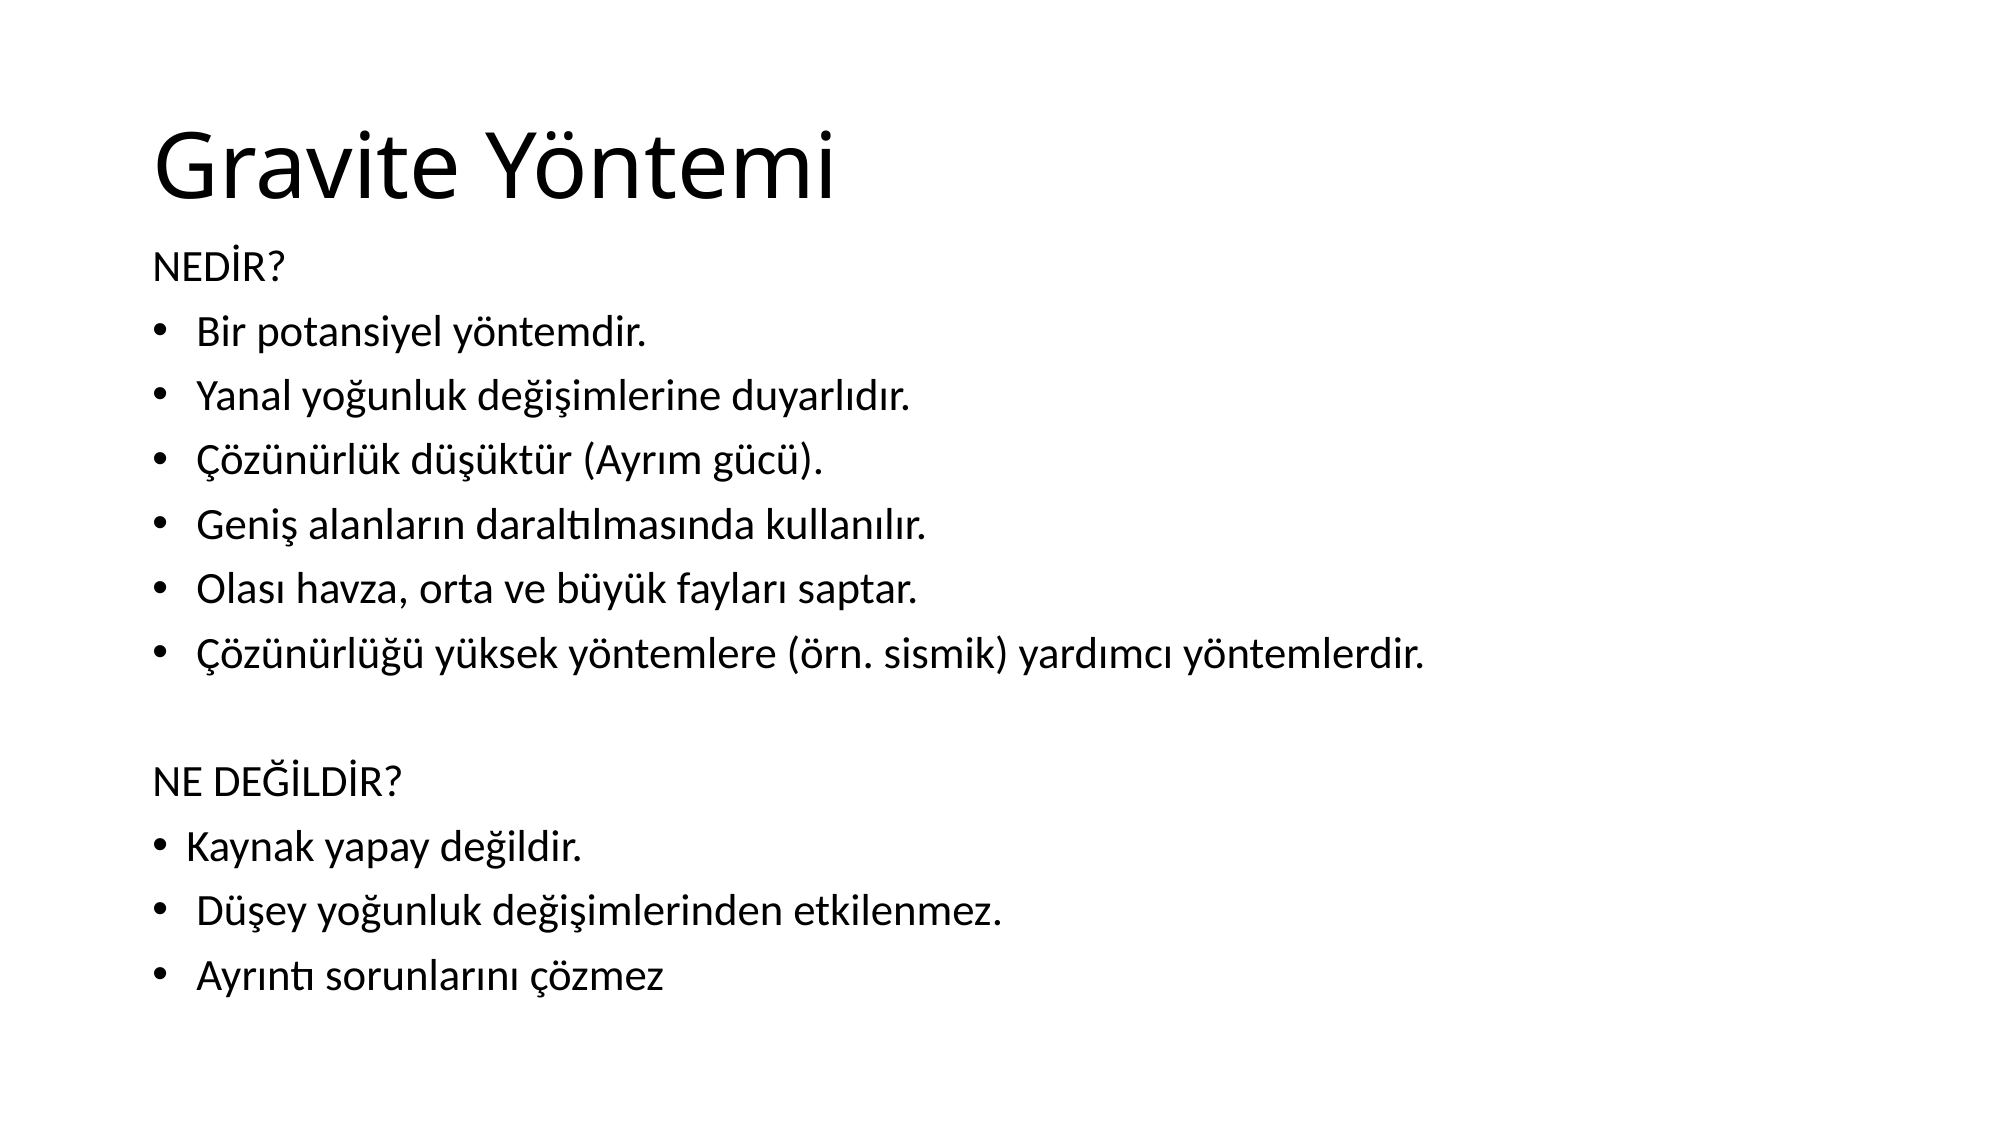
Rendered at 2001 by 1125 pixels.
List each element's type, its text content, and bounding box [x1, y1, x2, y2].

title Gravite Yöntemi [137, 59, 1863, 235]
list NEDİR? Bir potansiyel yöntemdir. Yanal yoğunluk değişimlerine duyarlıdır. Çözünürlük düşüktür (Ayrım gücü). Geniş alanların daraltılmasında kullanılır. Olası havza, orta ve büyük fayları saptar. Çözünürlüğü yüksek yöntemlere (örn. sismik) yardımcı yöntemlerdir. NE DEĞİLDİR? Kaynak yapay değildir. Düşey yoğunluk değişimlerinden etkilenmez. Ayrıntı sorunlarını çözmez [137, 235, 1863, 1014]
